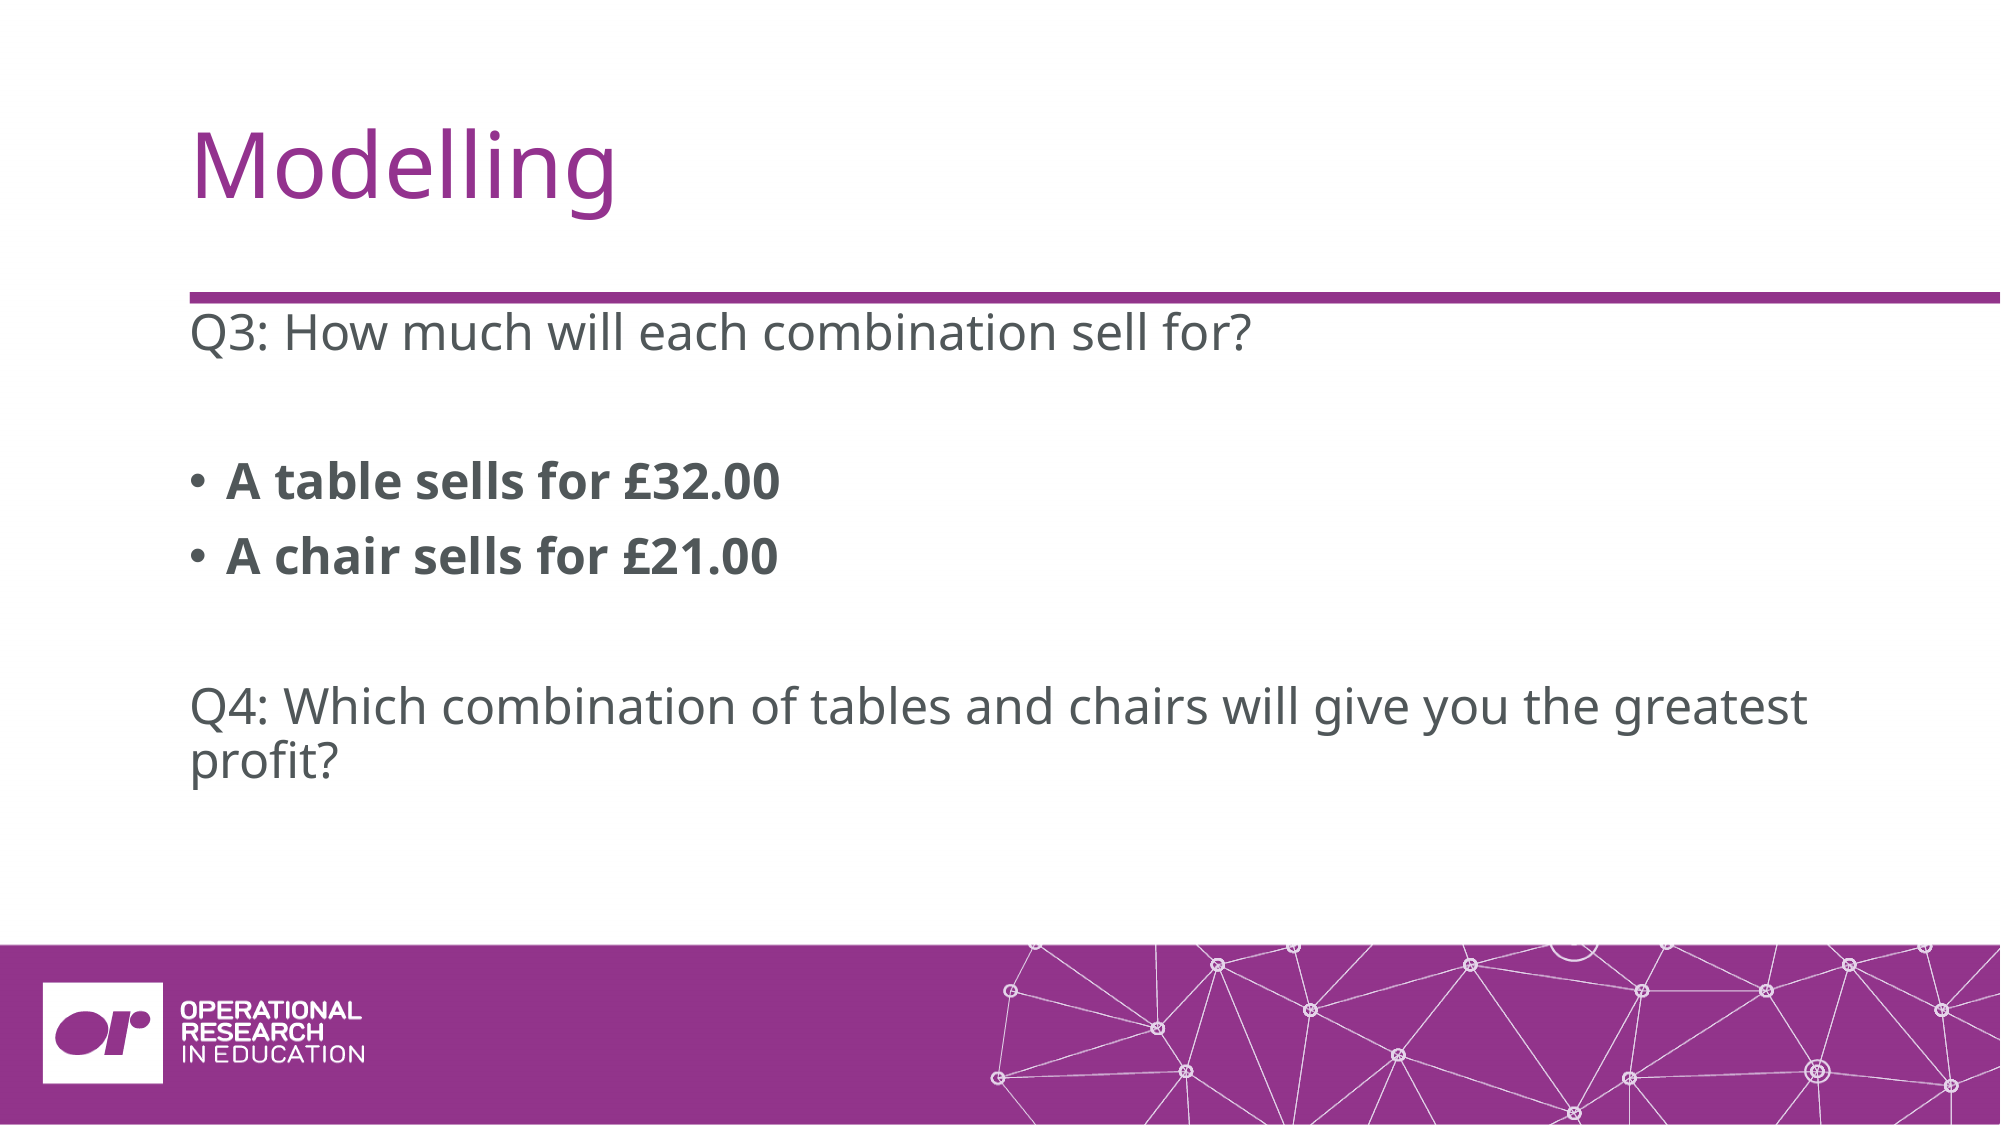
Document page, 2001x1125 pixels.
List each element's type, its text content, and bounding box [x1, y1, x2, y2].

picture [0, 0, 2001, 1125]
list Q3: How much will each combination sell for? A table sells for £32.00 A chair sells for £21.00 Q4: Which combination of tables and chairs will give you the greatest profit? [189, 299, 1863, 1014]
title Modelling [189, 59, 1863, 278]
